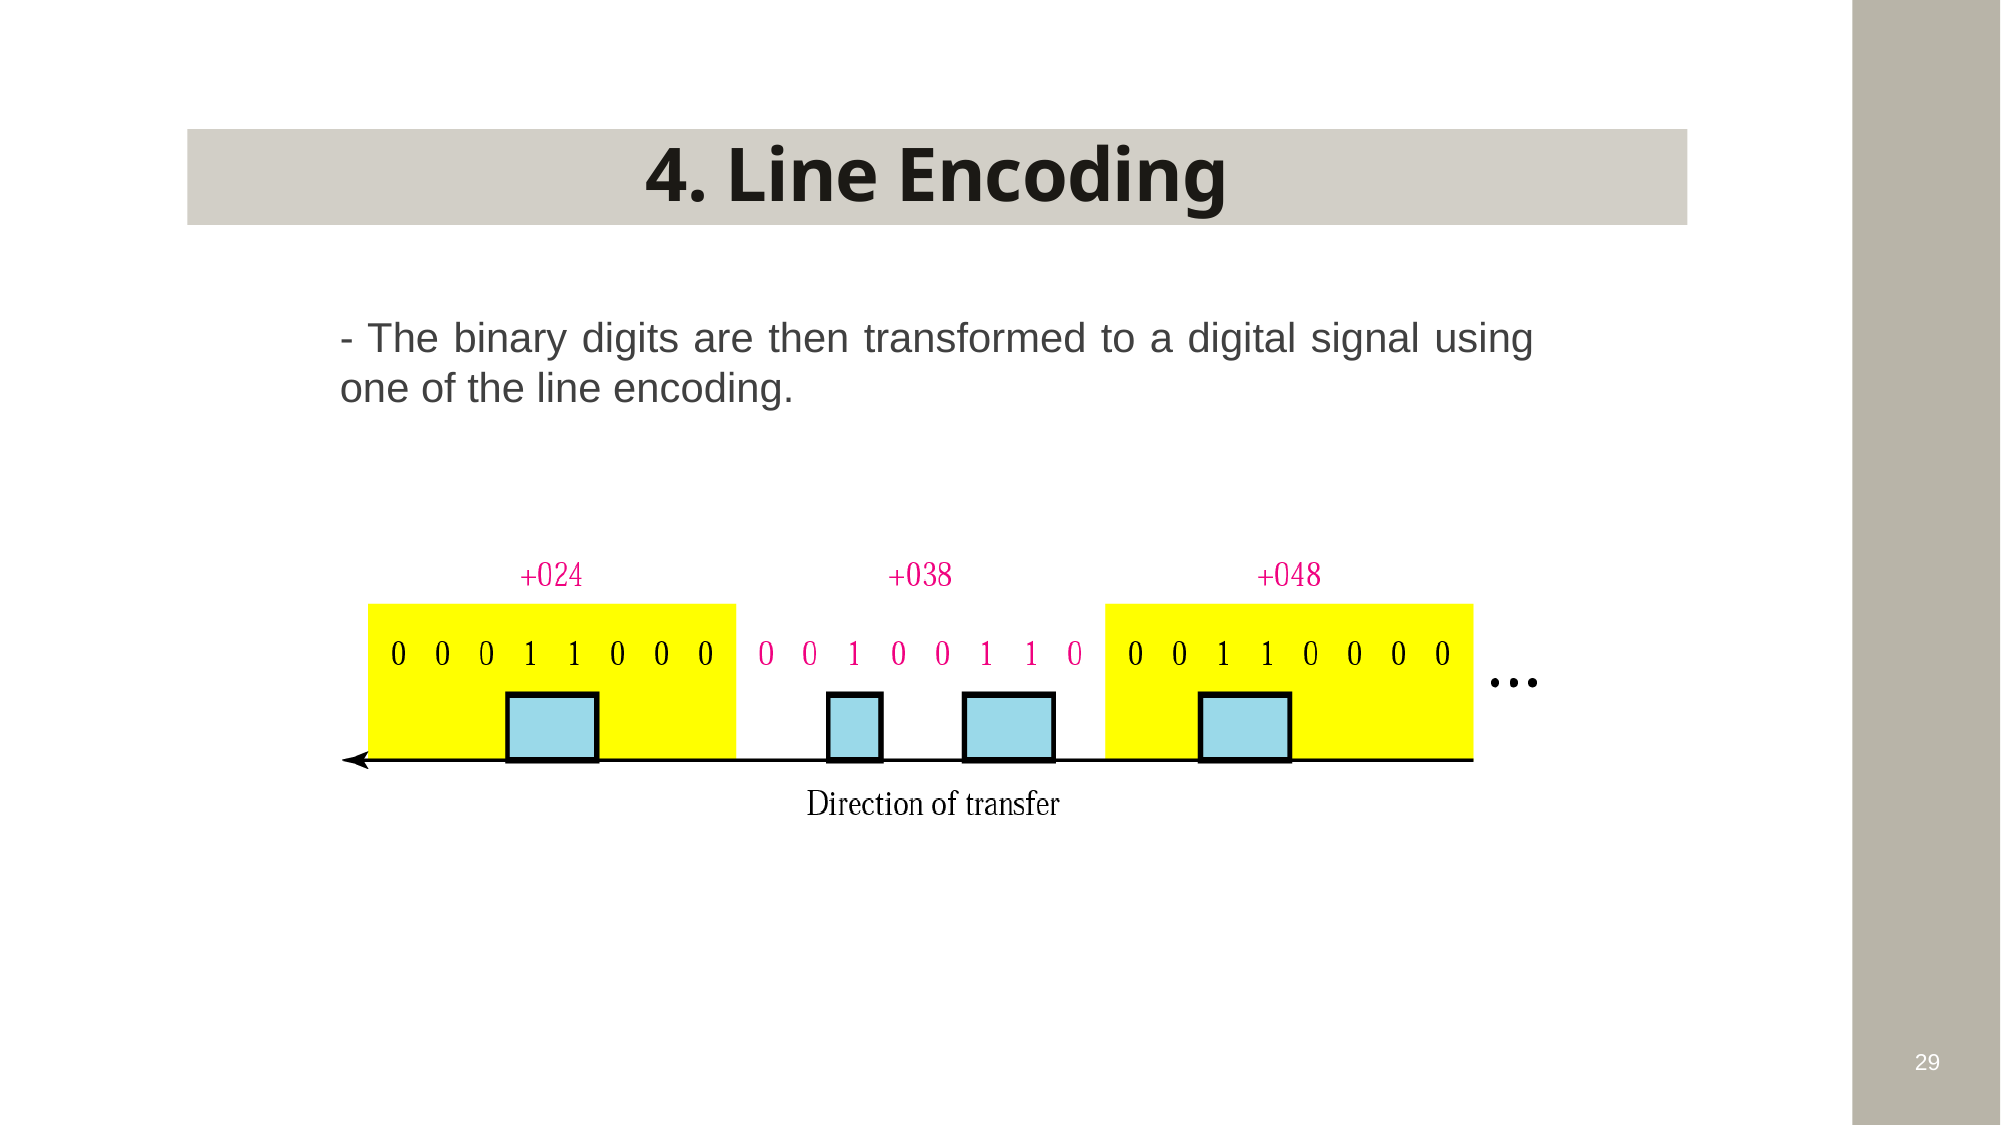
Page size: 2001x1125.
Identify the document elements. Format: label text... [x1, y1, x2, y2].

text_box 4. Line Encoding [187, 129, 1688, 225]
picture [342, 555, 1538, 826]
slide_number 29 [1852, 1012, 2000, 1110]
text_box - The binary digits are then transformed to a digital signal using one of the line encoding. [324, 303, 1550, 498]
